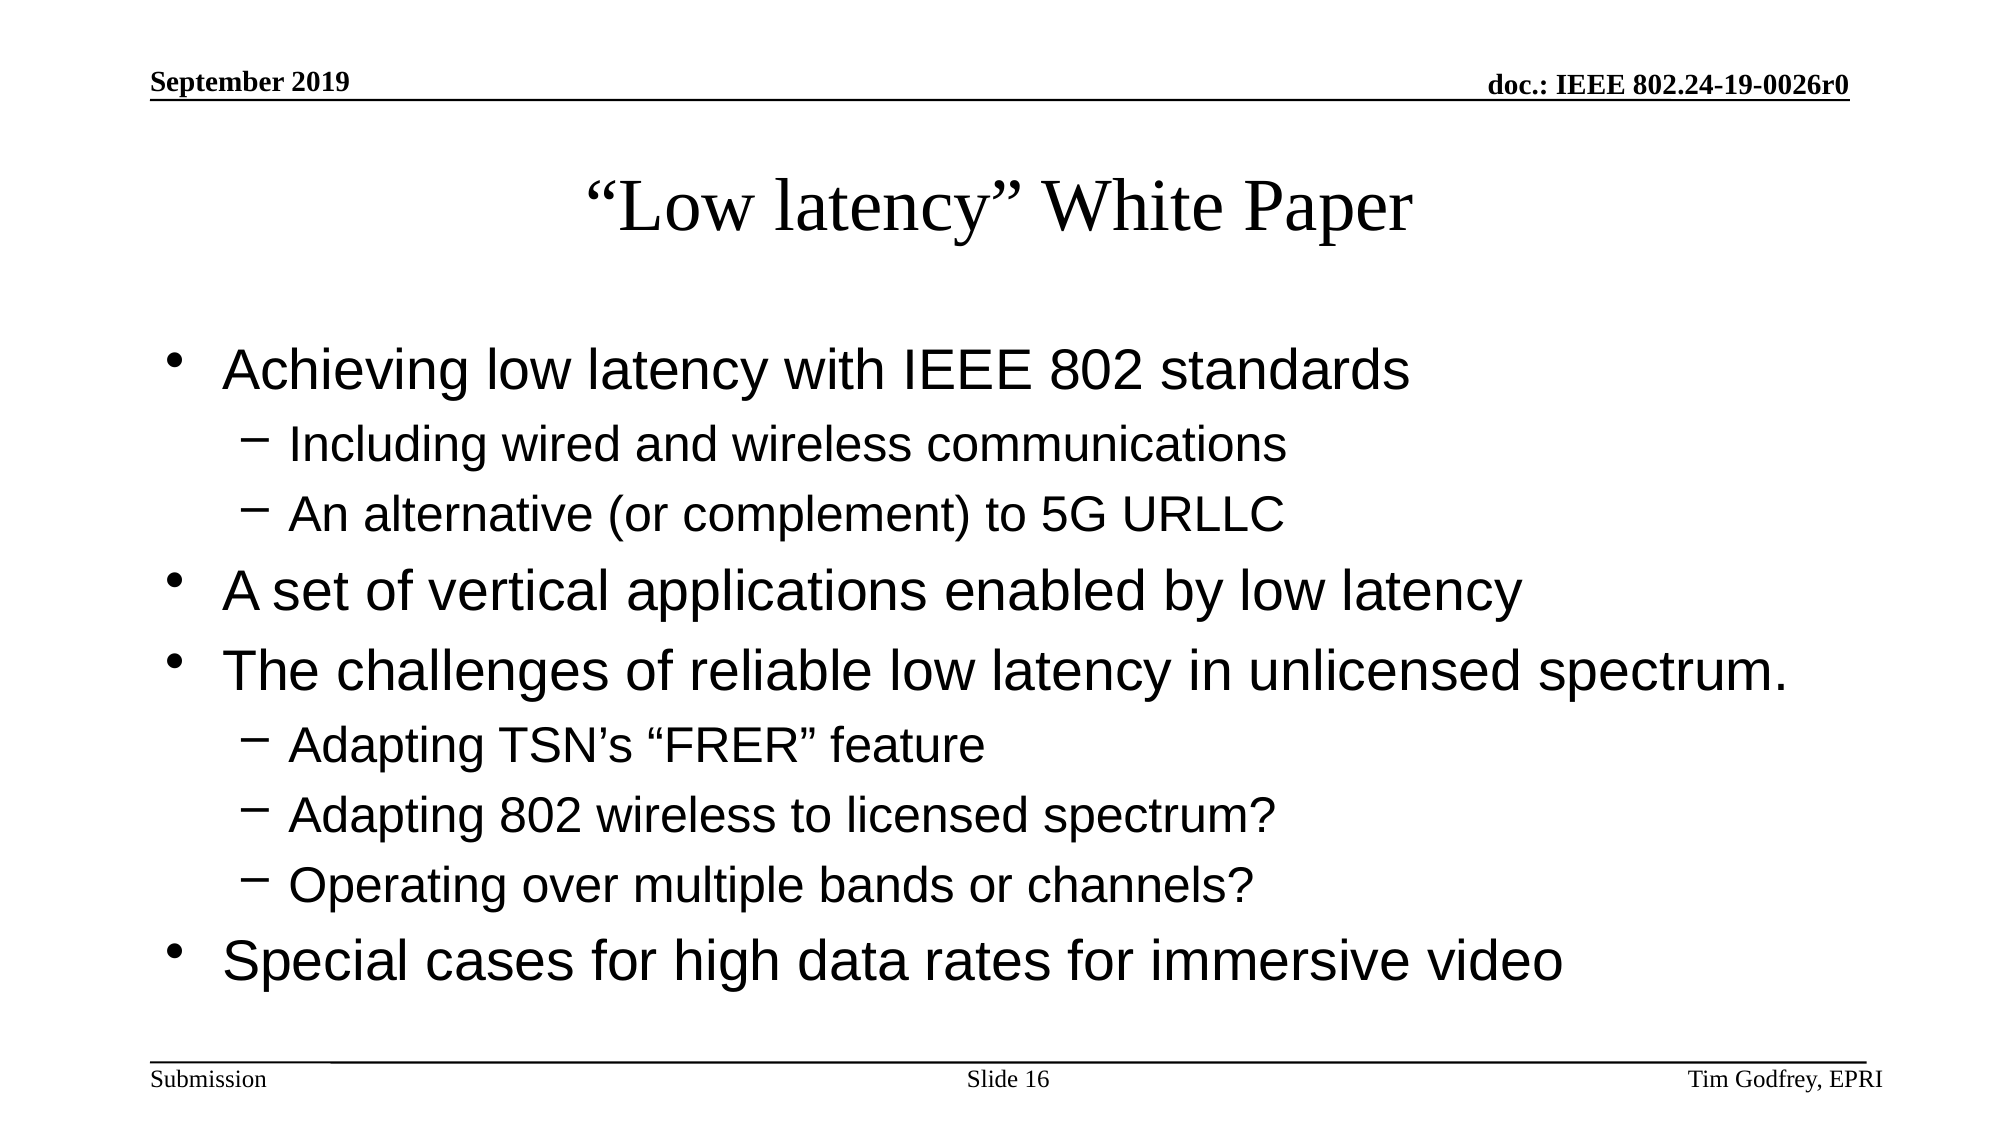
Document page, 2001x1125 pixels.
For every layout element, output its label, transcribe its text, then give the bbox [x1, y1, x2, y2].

slide_number Slide 16 [966, 1062, 1051, 1093]
title “Low latency” White Paper [150, 112, 1850, 288]
list Achieving low latency with IEEE 802 standards Including wired and wireless communications An alternative (or complement) to 5G URLLC A set of vertical applications enabled by low latency The challenges of reliable low latency in unlicensed spectrum. Adapting TSN’s “FRER” feature Adapting 802 wireless to licensed spectrum? Operating over multiple bands or channels? Special cases for high data rates for immersive video [150, 324, 1875, 1000]
footer Tim Godfrey, EPRI [1200, 1062, 1884, 1108]
